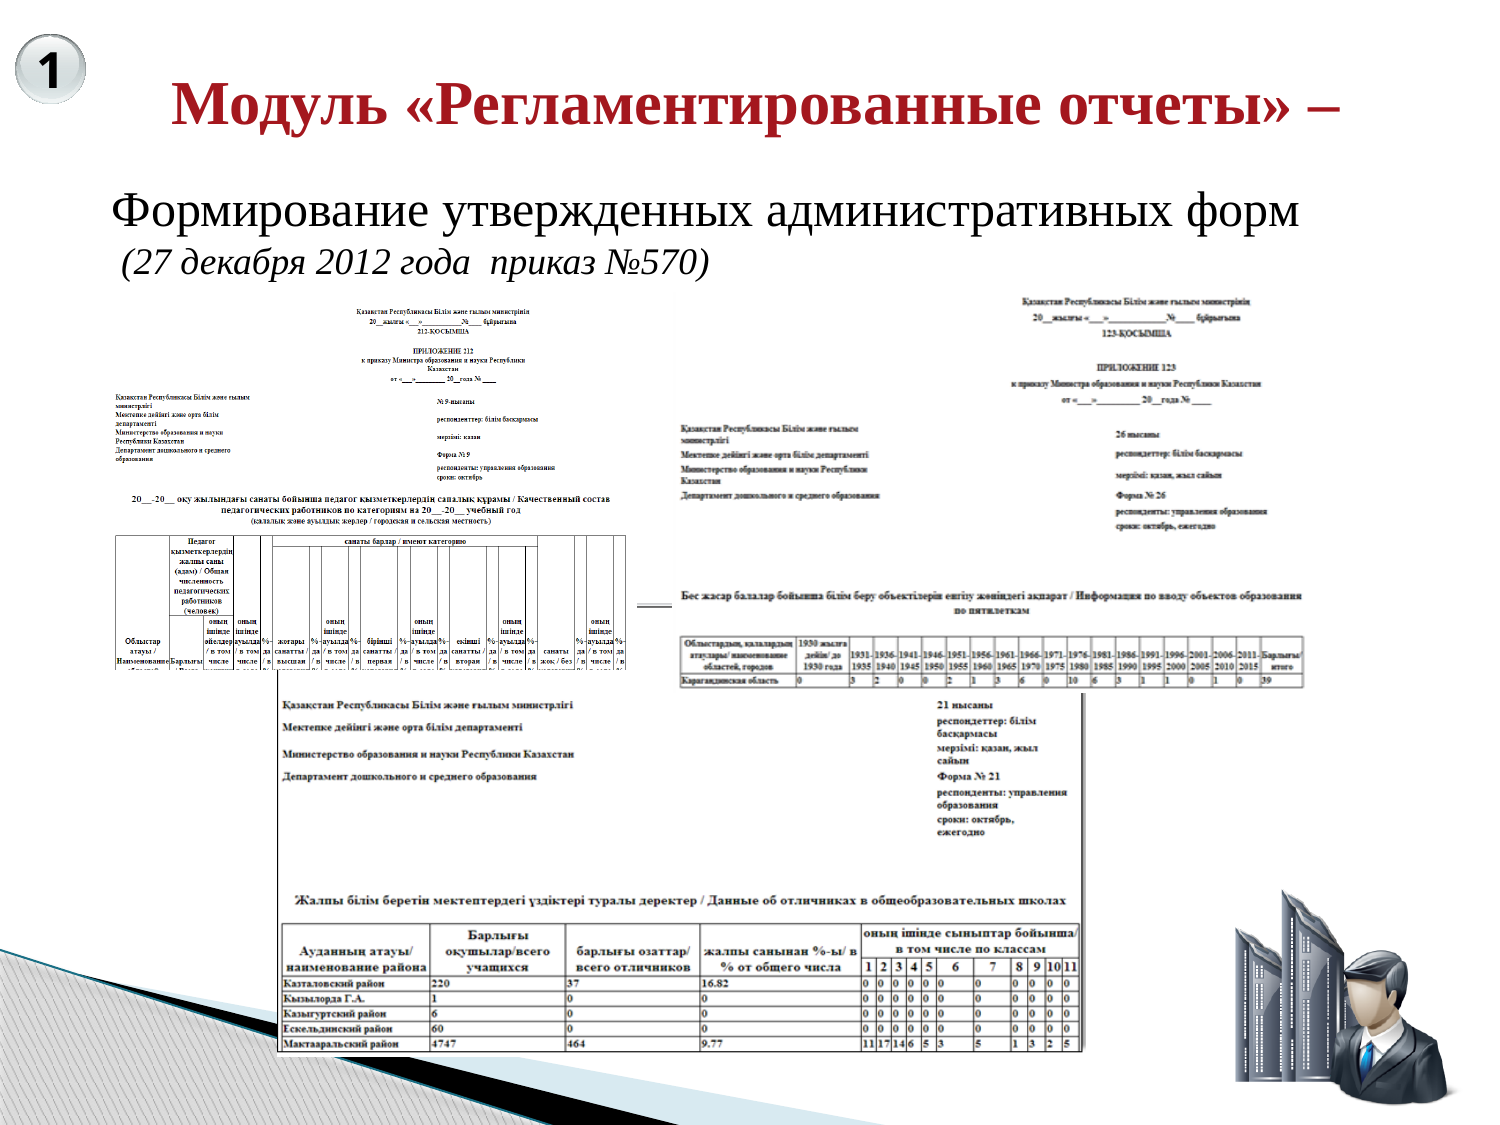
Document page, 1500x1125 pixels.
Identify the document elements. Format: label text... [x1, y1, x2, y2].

text_box Формирование утвержденных административных форм (27 декабря 2012 года приказ №570) [96, 169, 1316, 335]
picture [111, 291, 1347, 1057]
text_box Модуль «Регламентированные отчеты» – [142, 54, 1387, 145]
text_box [15, 30, 86, 107]
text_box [1198, 881, 1473, 1108]
